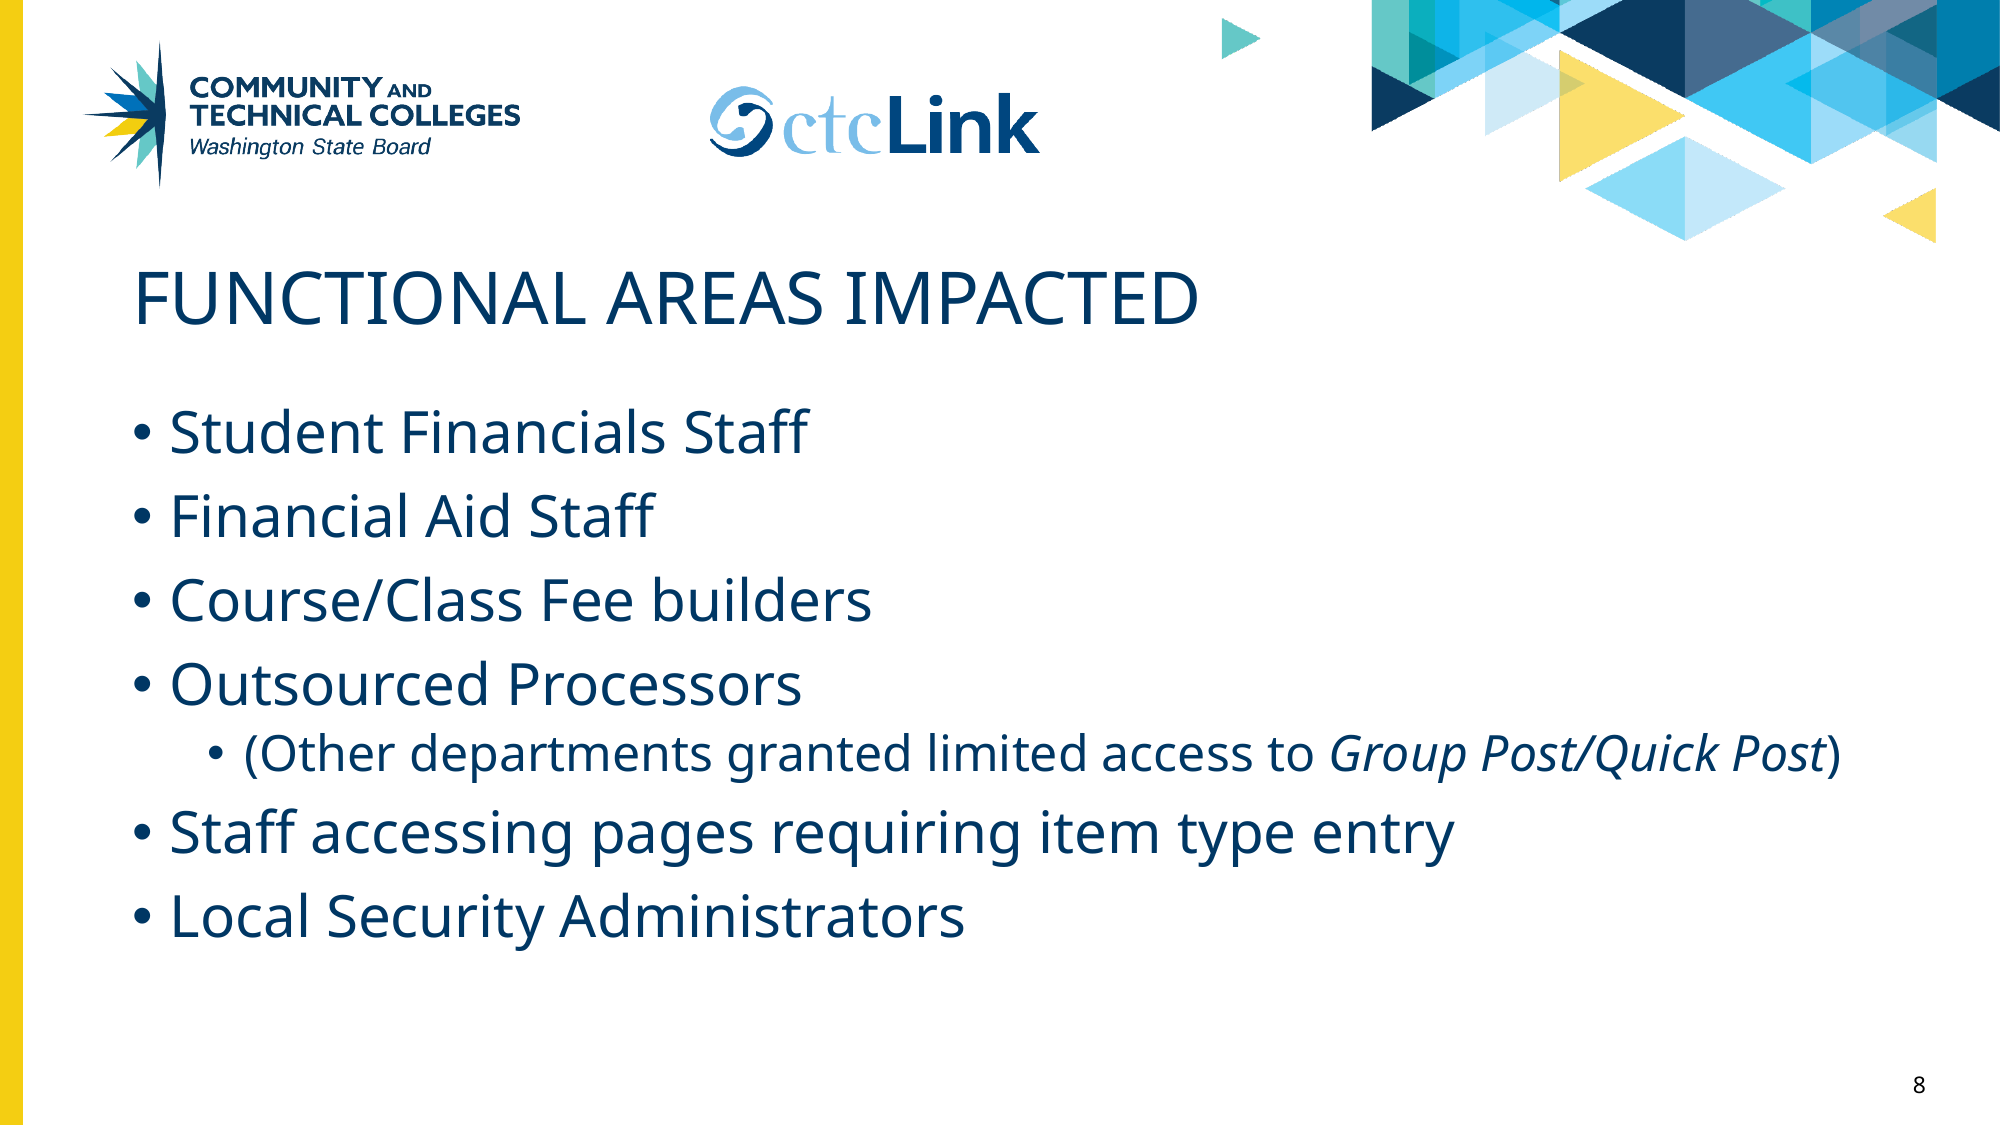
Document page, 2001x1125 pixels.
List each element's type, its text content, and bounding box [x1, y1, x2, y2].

slide_number 8 [1838, 1063, 1941, 1103]
list Student Financials Staff Financial Aid Staff Course/Class Fee builders Outsourced Processors (Other departments granted limited access to Group Post/Quick Post) Staff accessing pages requiring item type entry Local Security Administrators [117, 396, 1941, 968]
picture [710, 86, 1040, 157]
picture [23, 25, 592, 228]
picture [1221, 0, 2000, 243]
title Functional areas impacted [117, 254, 1941, 385]
